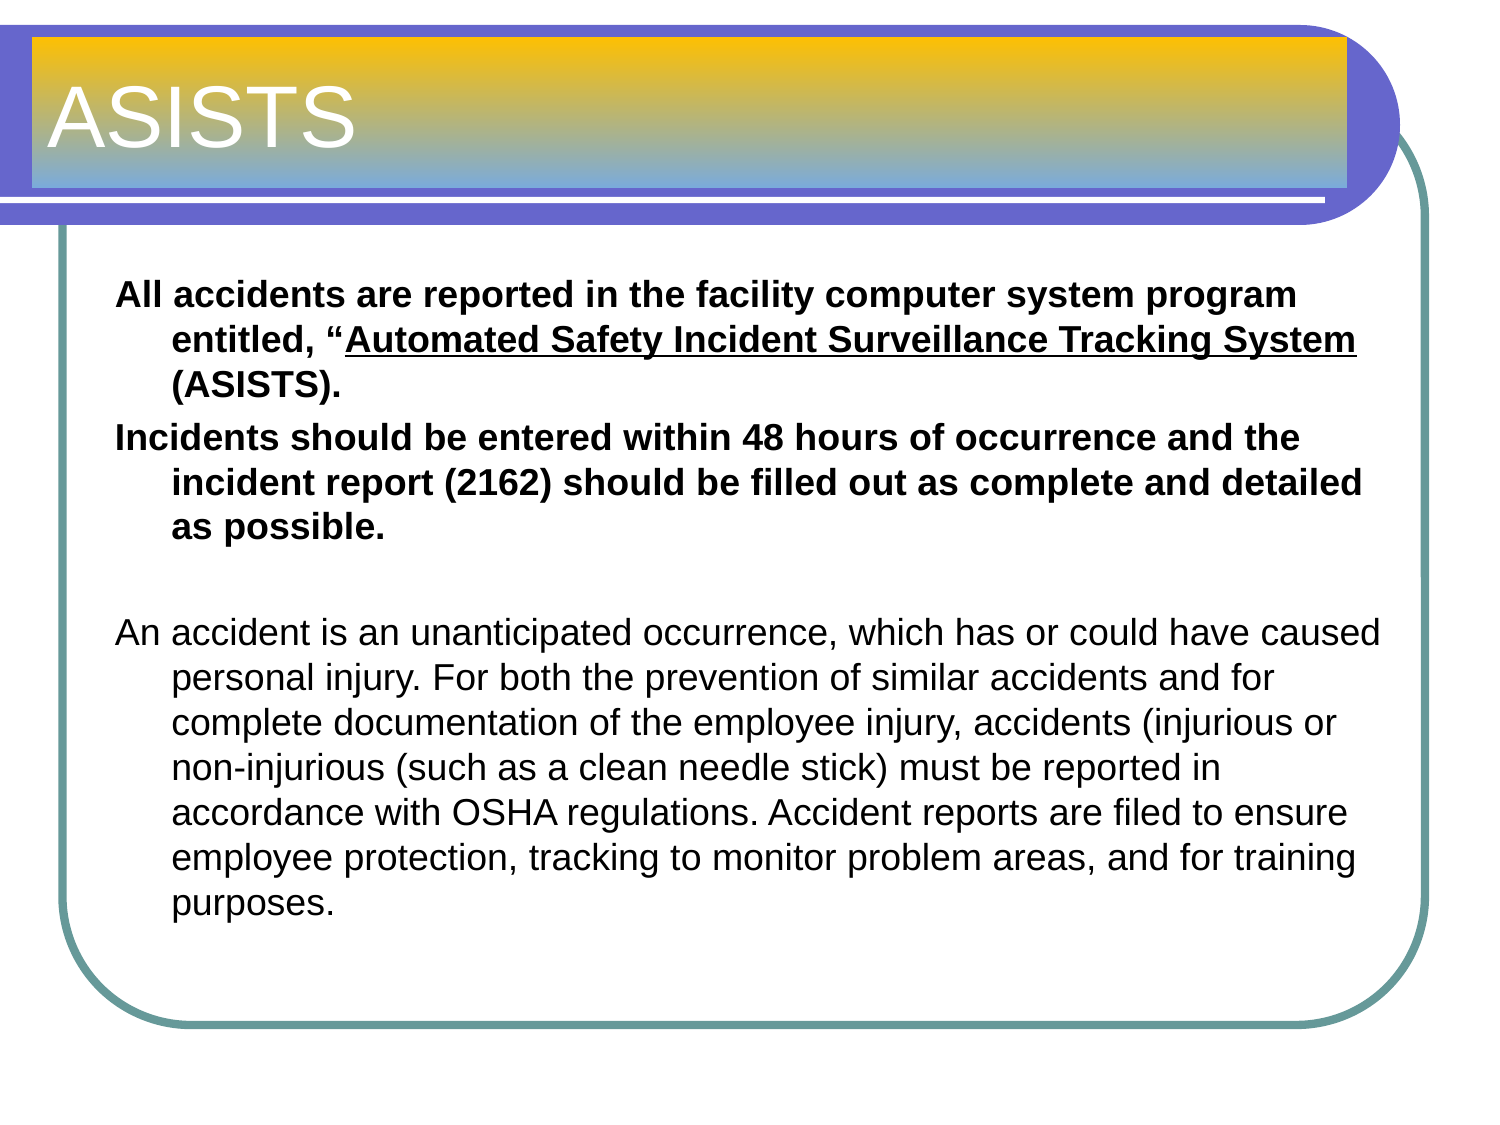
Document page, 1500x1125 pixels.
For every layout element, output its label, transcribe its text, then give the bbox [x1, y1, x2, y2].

list All accidents are reported in the facility computer system program entitled, “Automated Safety Incident Surveillance Tracking System (ASISTS). Incidents should be entered within 48 hours of occurrence and the incident report (2162) should be filled out as complete and detailed as possible. An accident is an unanticipated occurrence, which has or could have caused personal injury. For both the prevention of similar accidents and for complete documentation of the employee injury, accidents (injurious or non-injurious (such as a clean needle stick) must be reported in accordance with OSHA regulations. Accident reports are filed to ensure employee protection, tracking to monitor problem areas, and for training purposes. [99, 262, 1401, 988]
title ASISTS [31, 37, 1348, 188]
